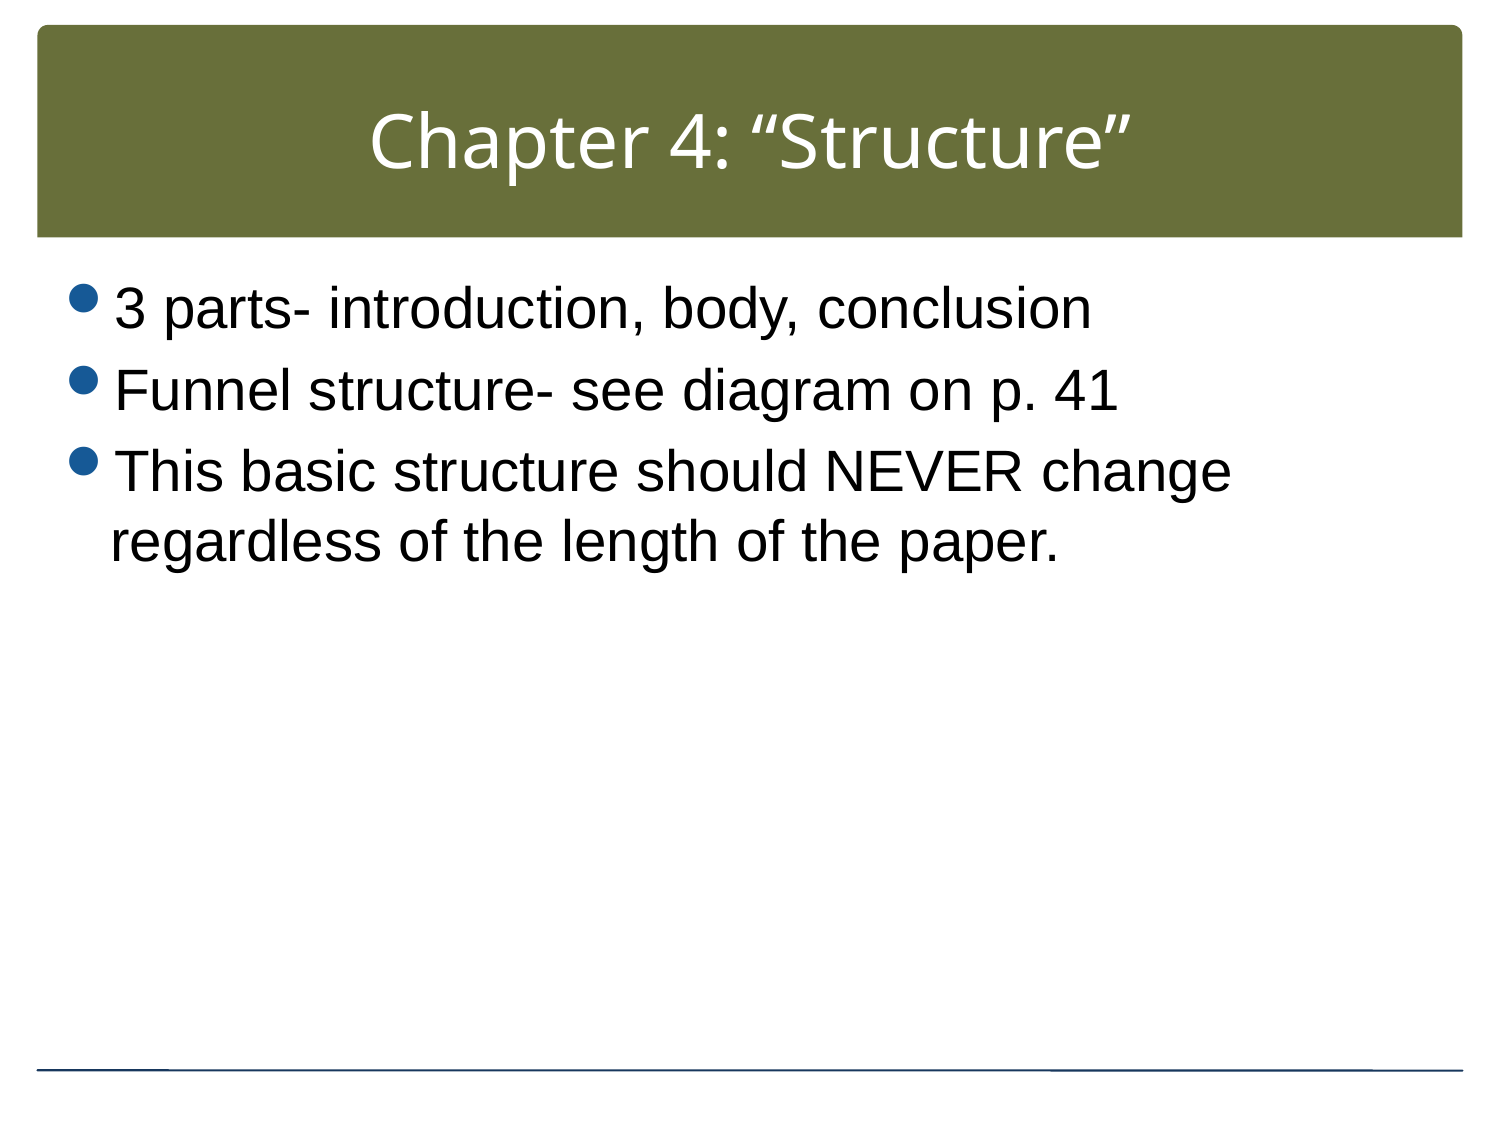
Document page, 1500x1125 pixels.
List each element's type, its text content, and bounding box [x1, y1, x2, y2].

title Chapter 4: “Structure” [50, 45, 1450, 233]
list 3 parts- introduction, body, conclusion Funnel structure- see diagram on p. 41 This basic structure should NEVER change regardless of the length of the paper. [50, 262, 1450, 1050]
